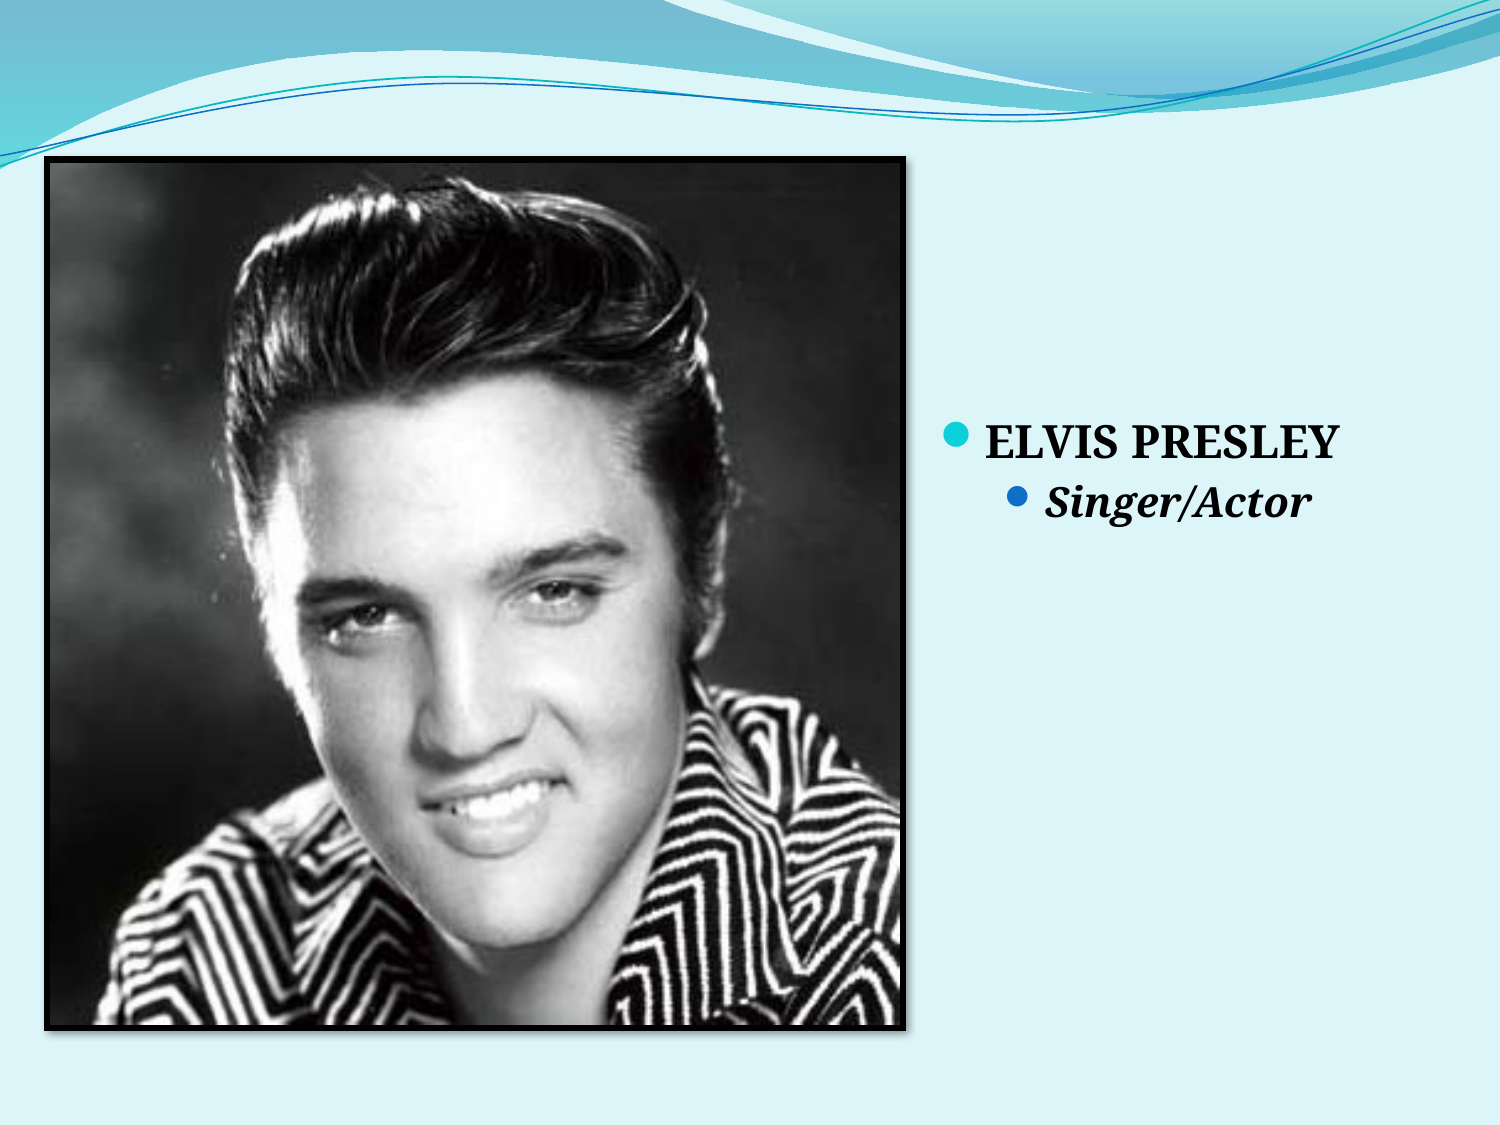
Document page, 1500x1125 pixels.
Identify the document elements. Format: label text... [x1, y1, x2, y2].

list ELVIS PRESLEY Singer/Actor [924, 412, 1425, 1044]
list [49, 162, 901, 1026]
